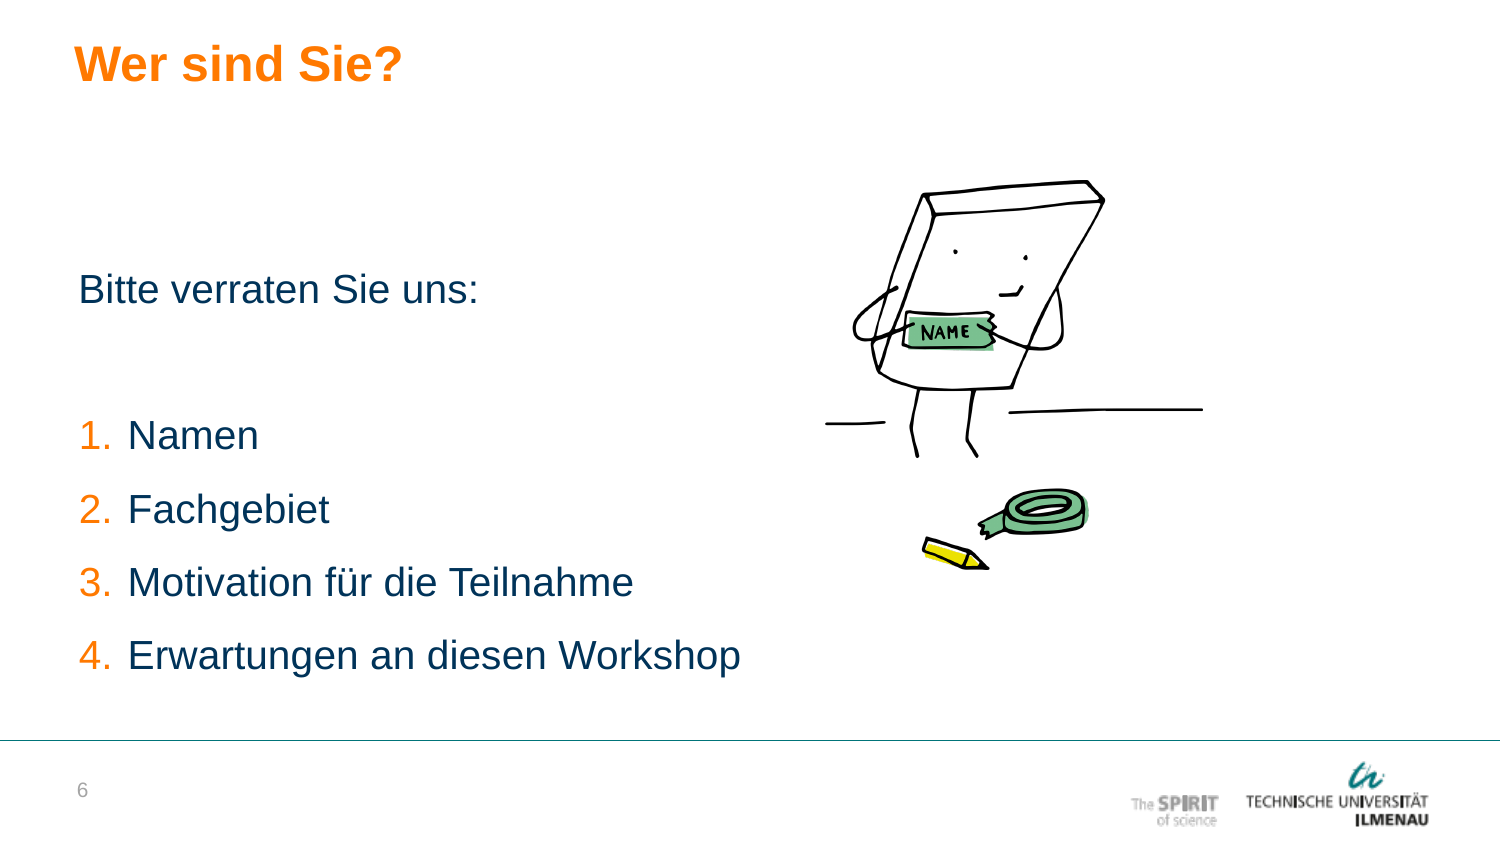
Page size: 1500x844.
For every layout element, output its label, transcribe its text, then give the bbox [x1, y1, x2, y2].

picture [825, 180, 1203, 570]
list Bitte verraten Sie uns: Namen Fachgebiet Motivation für die Teilnahme Erwartungen an diesen Workshop [76, 262, 1094, 778]
slide_number 6 [76, 778, 186, 812]
list Wer sind Sie? [74, 38, 1424, 122]
